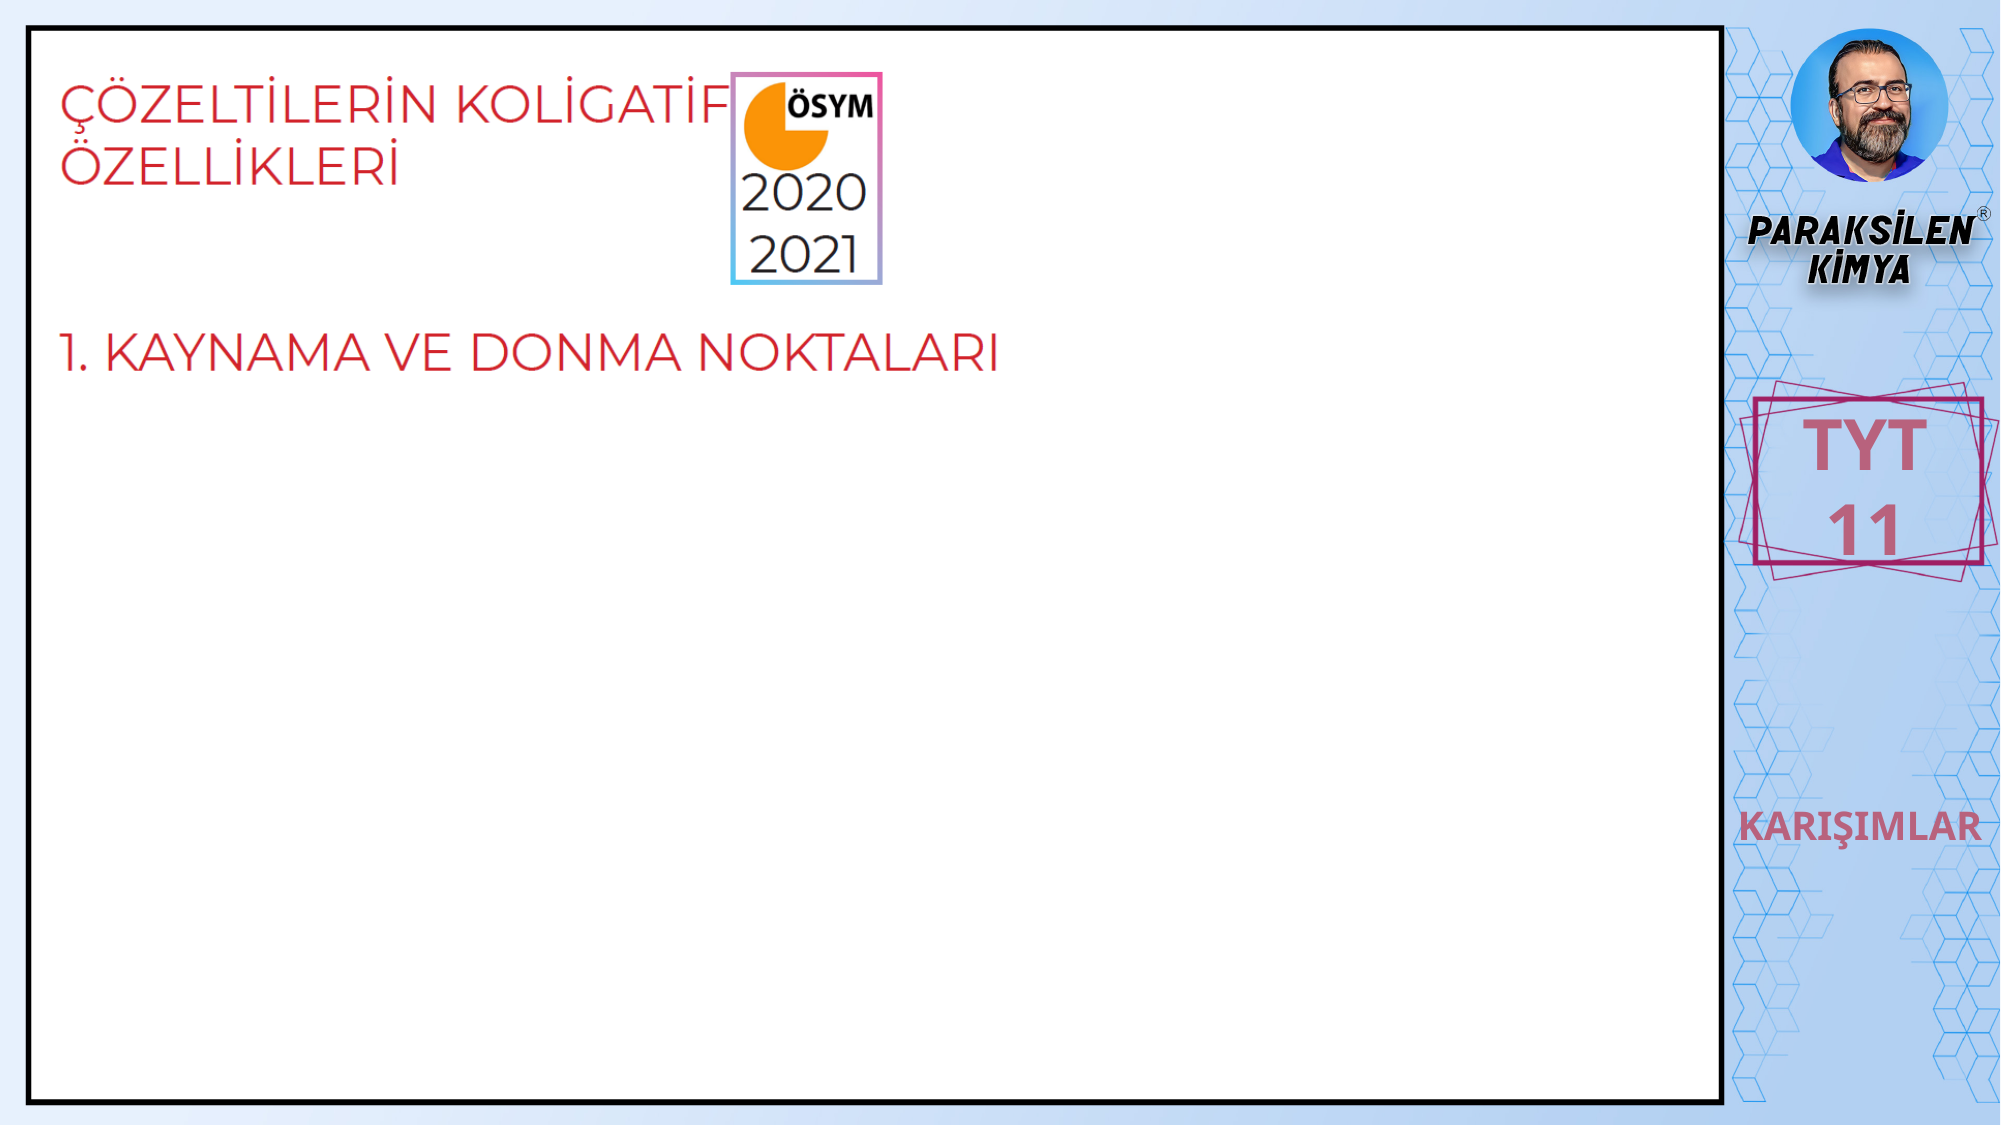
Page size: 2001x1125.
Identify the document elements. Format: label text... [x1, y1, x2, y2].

text_box TYT 11 [1755, 392, 1977, 577]
picture [0, 0, 2001, 1125]
text_box KARIŞIMLAR [1719, 793, 2000, 856]
